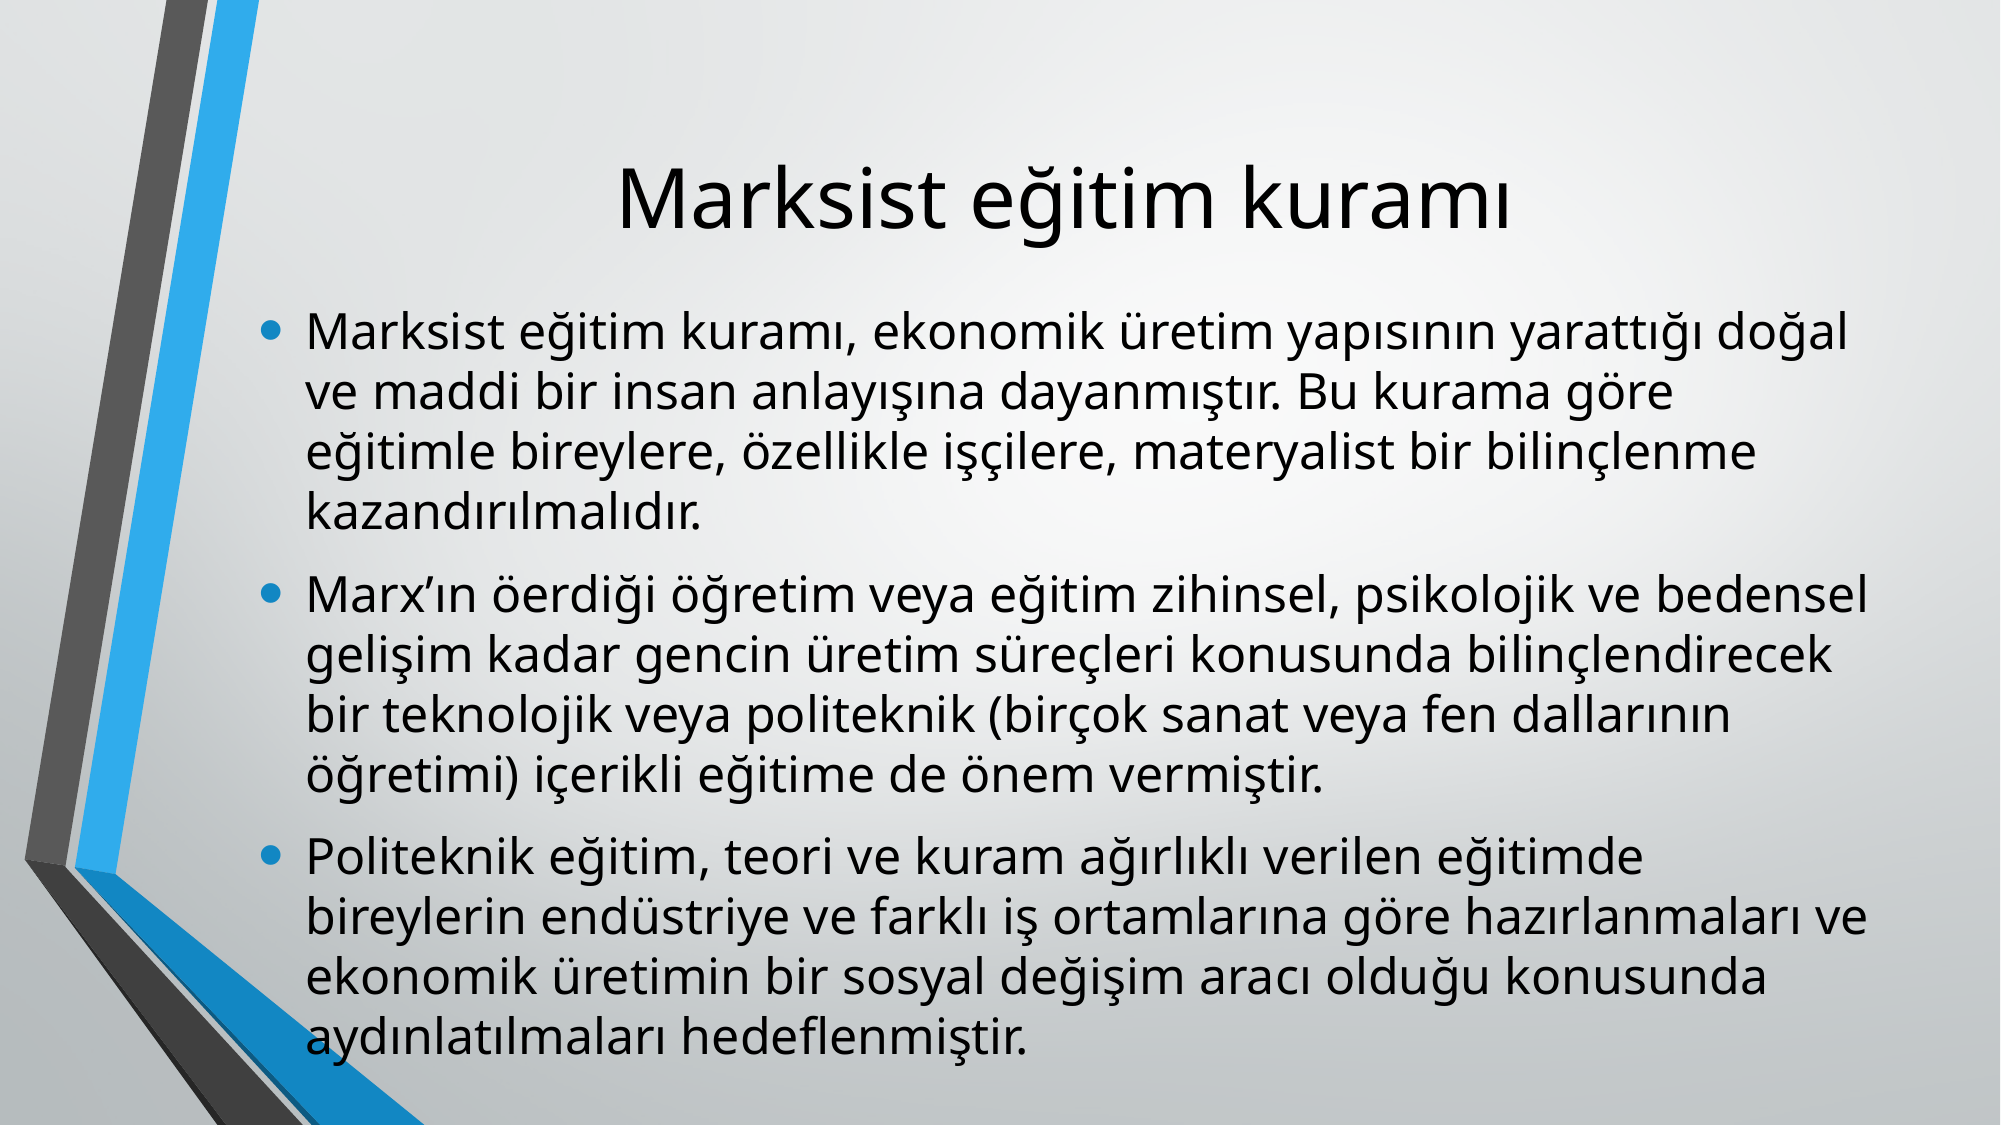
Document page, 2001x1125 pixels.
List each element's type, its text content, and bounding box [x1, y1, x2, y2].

list Marksist eğitim kuramı, ekonomik üretim yapısının yarattığı doğal ve maddi bir insan anlayışına dayanmıştır. Bu kurama göre eğitimle bireylere, özellikle işçilere, materyalist bir bilinçlenme kazandırılmalıdır. Marx’ın öerdiği öğretim veya eğitim zihinsel, psikolojik ve bedensel gelişim kadar gencin üretim süreçleri konusunda bilinçlendirecek bir teknolojik veya politeknik (birçok sanat veya fen dallarının öğretimi) içerikli eğitime de önem vermiştir. Politeknik eğitim, teori ve kuram ağırlıklı verilen eğitimde bireylerin endüstriye ve farklı iş ortamlarına göre hazırlanmaları ve ekonomik üretimin bir sosyal değişim aracı olduğu konusunda aydınlatılmaları hedeflenmiştir. [243, 277, 1887, 1088]
title Marksist eğitim kuramı [243, 112, 1887, 277]
